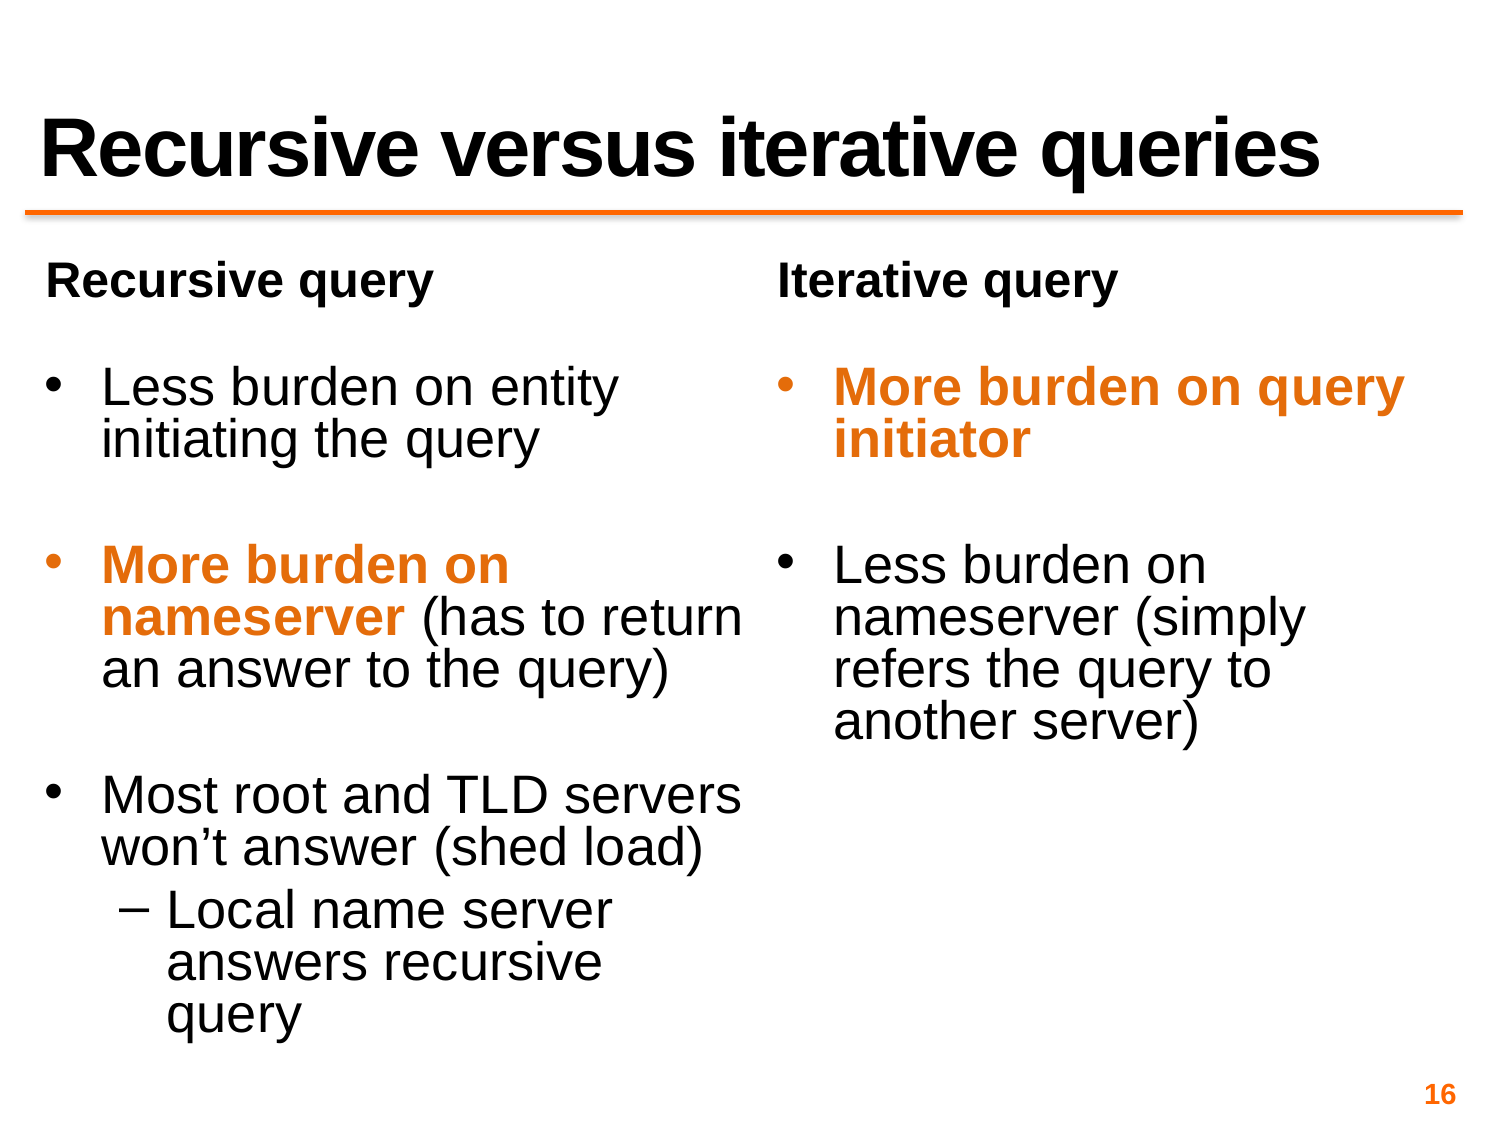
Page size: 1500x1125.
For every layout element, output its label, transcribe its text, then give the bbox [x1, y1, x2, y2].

text_box More burden on query initiator Less burden on nameserver (simply refers the query to another server) [761, 356, 1466, 1005]
text_box Iterative query [761, 209, 1425, 315]
slide_number 16 [1112, 1074, 1463, 1110]
title Recursive versus iterative queries [24, 24, 1463, 201]
text_box Less burden on entity initiating the query More burden on nameserver (has to return an answer to the query) Most root and TLD servers won’t answer (shed load) Local name server answers recursive query [29, 356, 762, 1075]
text_box Recursive query [30, 209, 694, 315]
